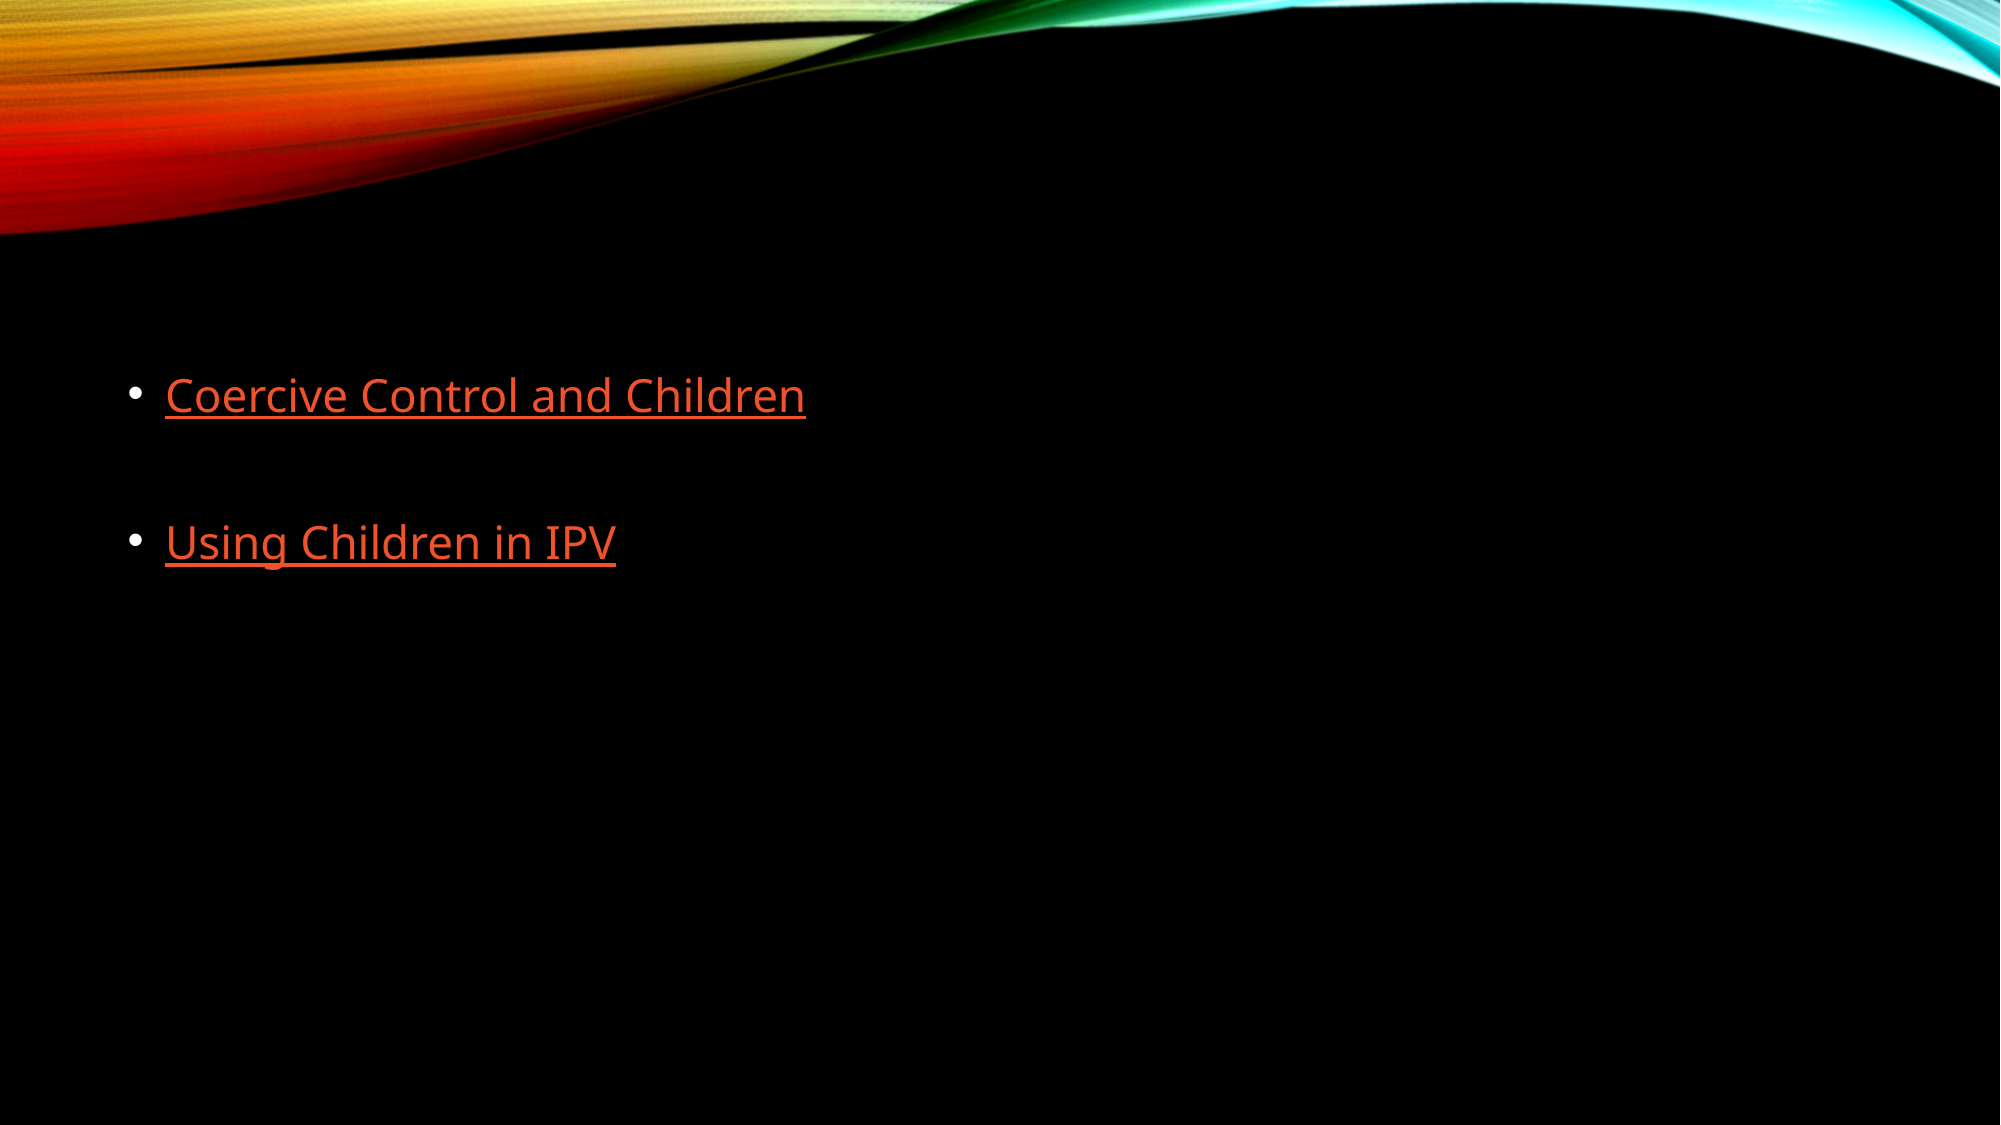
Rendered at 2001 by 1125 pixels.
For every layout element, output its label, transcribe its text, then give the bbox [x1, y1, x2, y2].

list Coercive Control and Children Using Children in IPV [112, 360, 1888, 1021]
picture [0, 0, 2000, 237]
